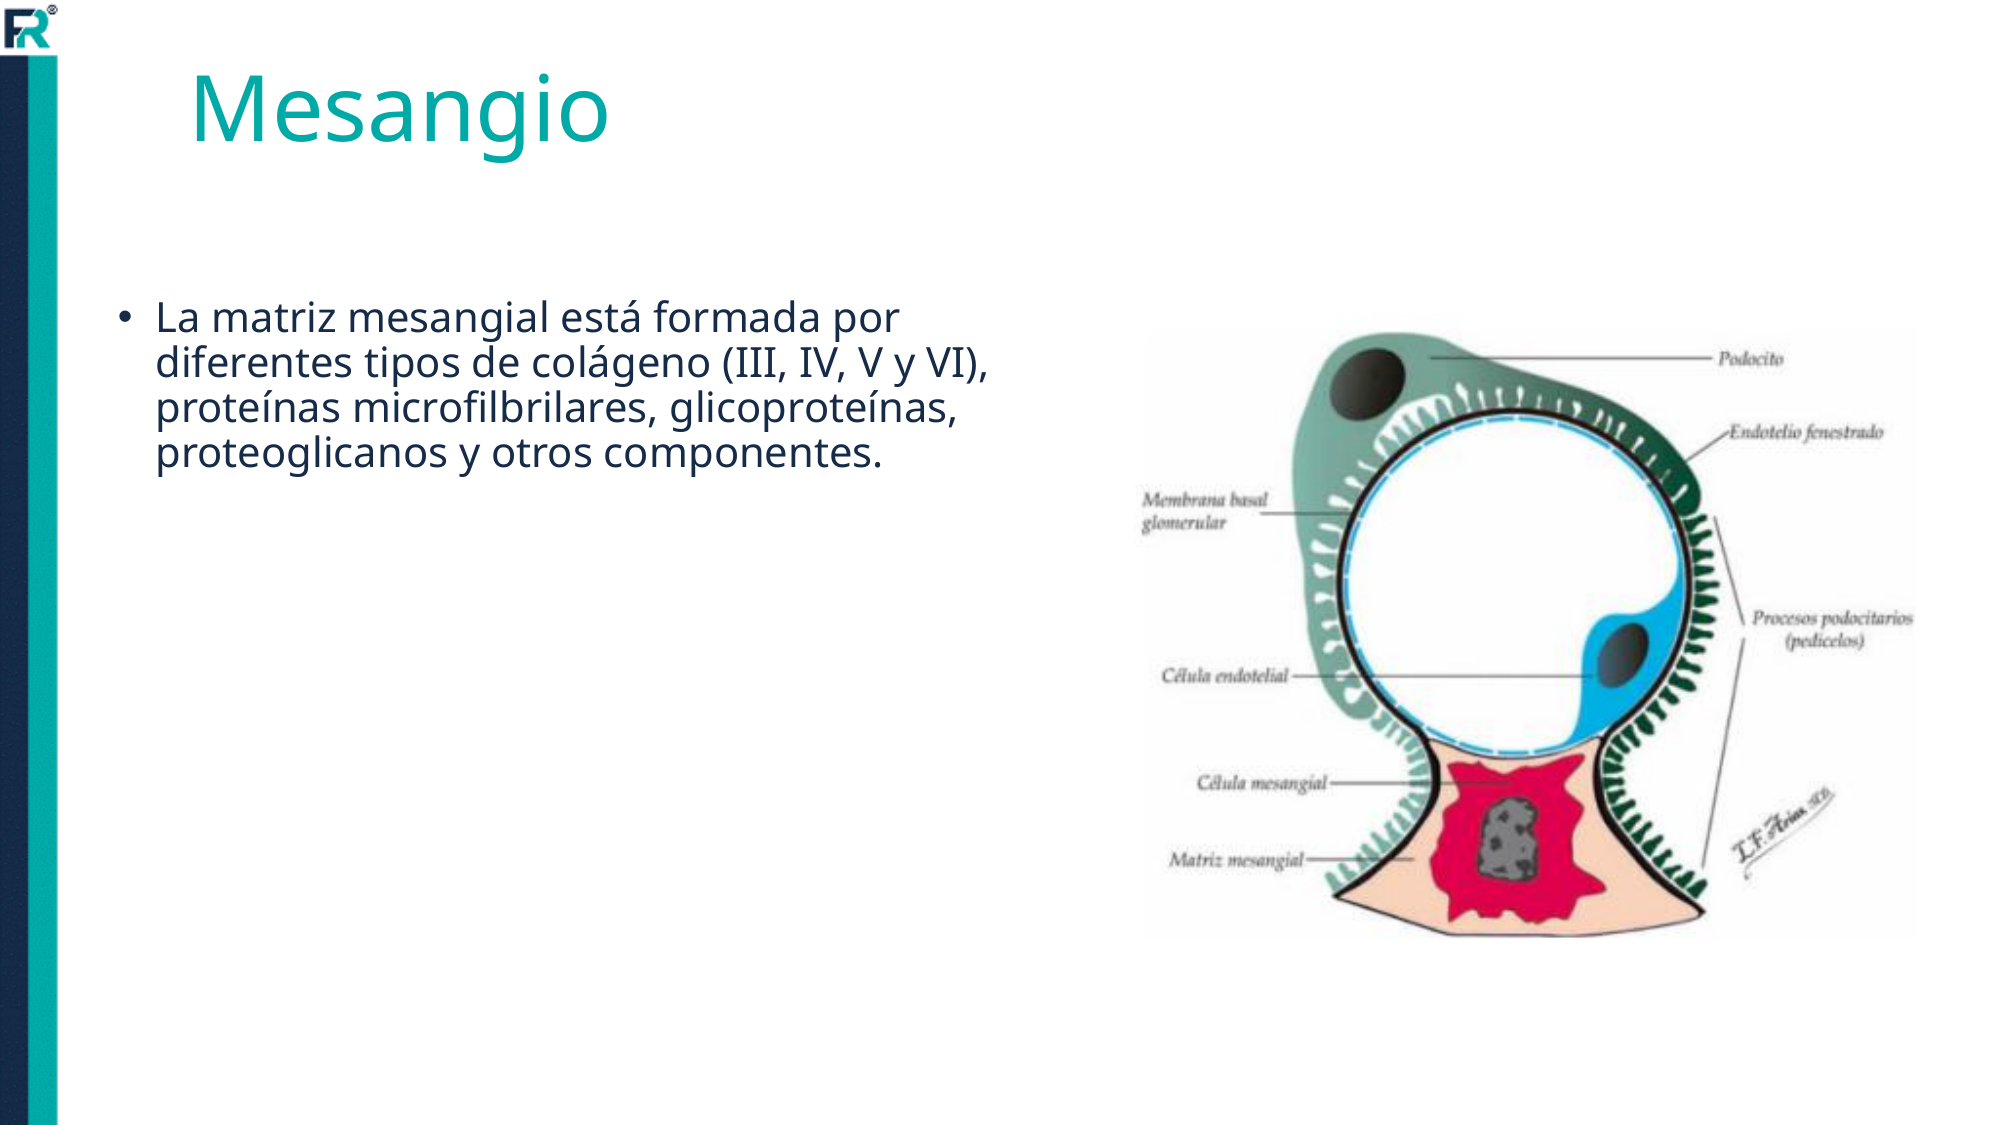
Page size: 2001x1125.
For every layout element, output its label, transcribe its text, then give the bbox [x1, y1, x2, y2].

title Mesangio [173, 3, 1899, 221]
list La matriz mesangial está formada por diferentes tipos de colágeno (III, IV, V y VI), proteínas microfilbrilares, glicoproteínas, proteoglicanos y otros componentes. [102, 288, 1048, 918]
picture [0, 0, 2001, 1125]
